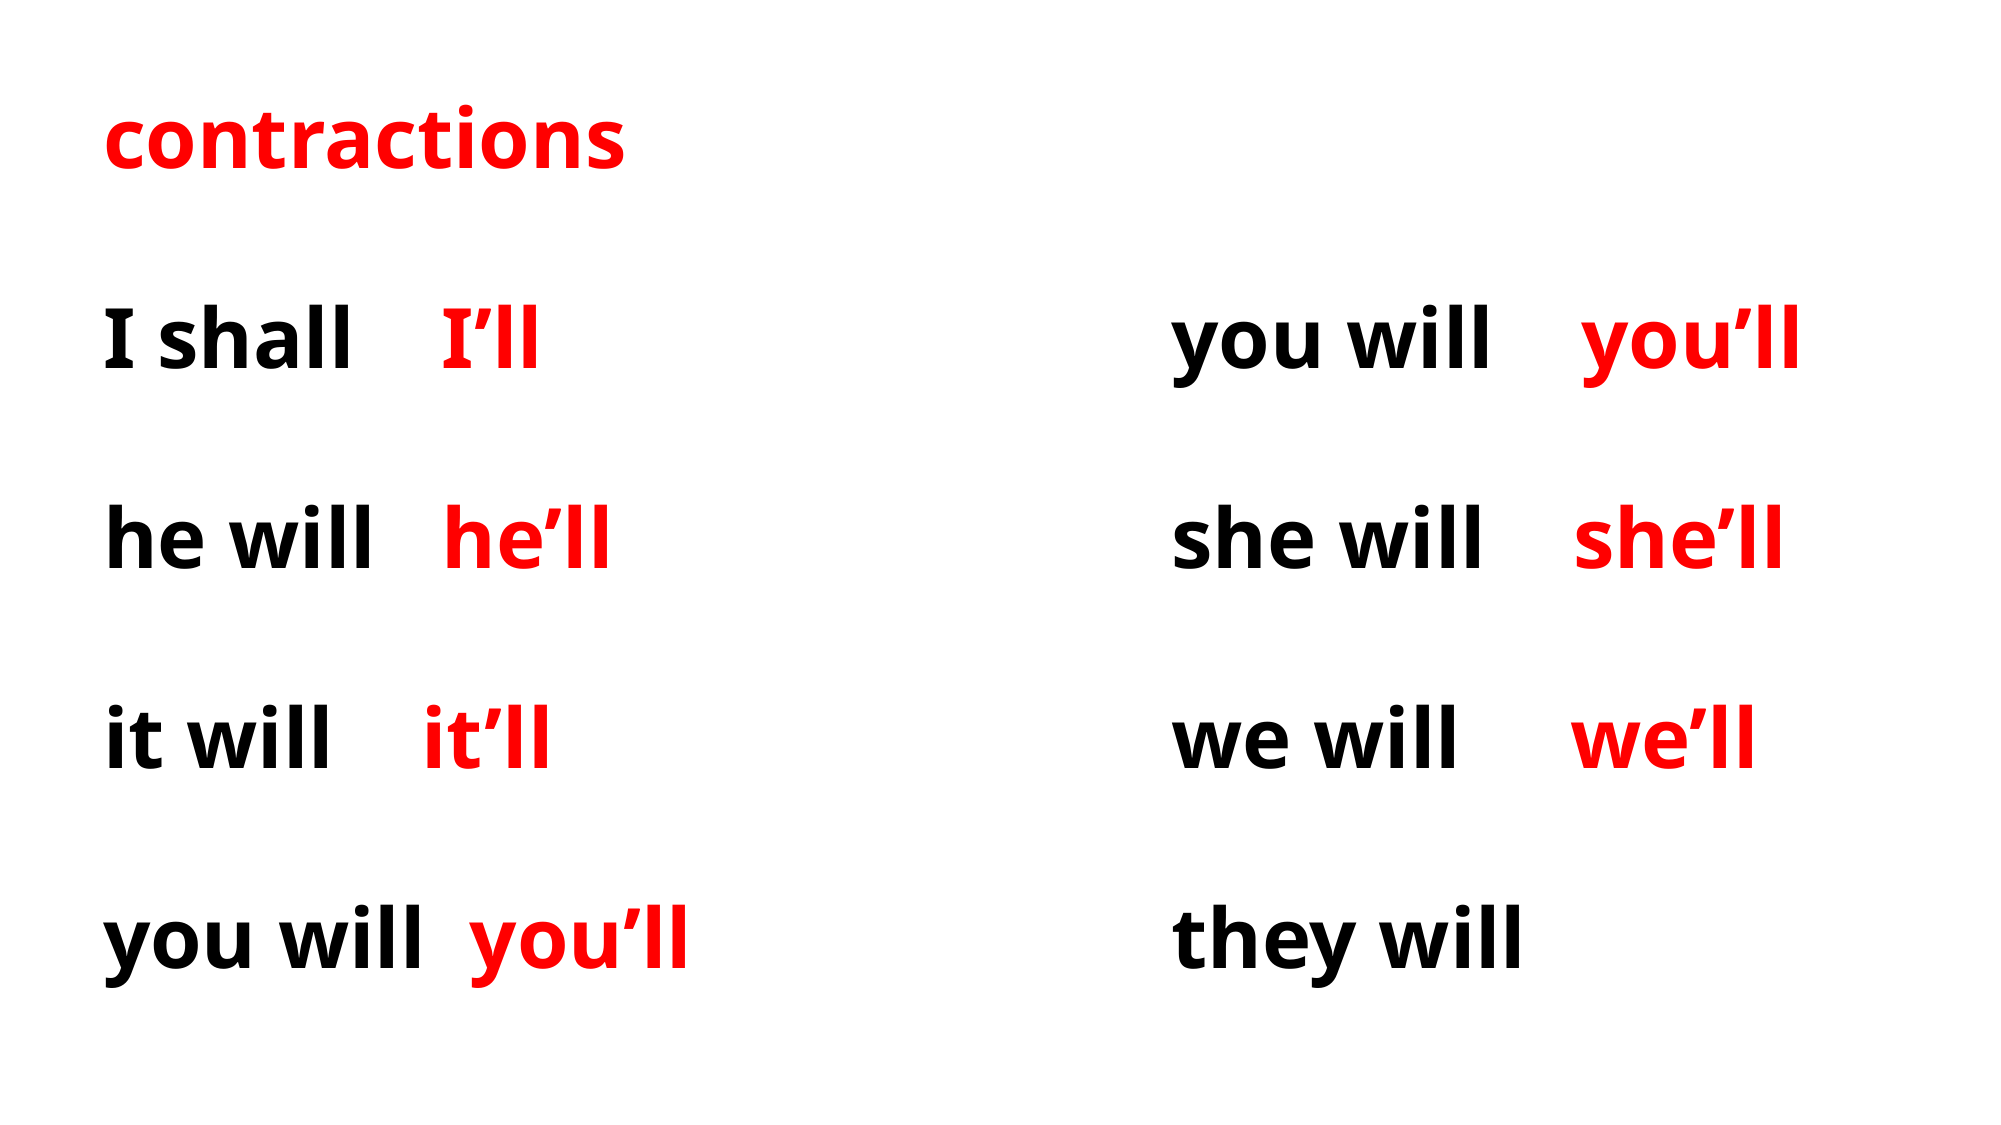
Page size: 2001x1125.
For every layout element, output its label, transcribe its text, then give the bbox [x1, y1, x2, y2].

text_box contractions I shall I’ll he will he’ll it will it’ll you will you’ll [88, 78, 844, 1125]
text_box you will you’ll she will she’ll we will we’ll they will [1156, 78, 1912, 1125]
